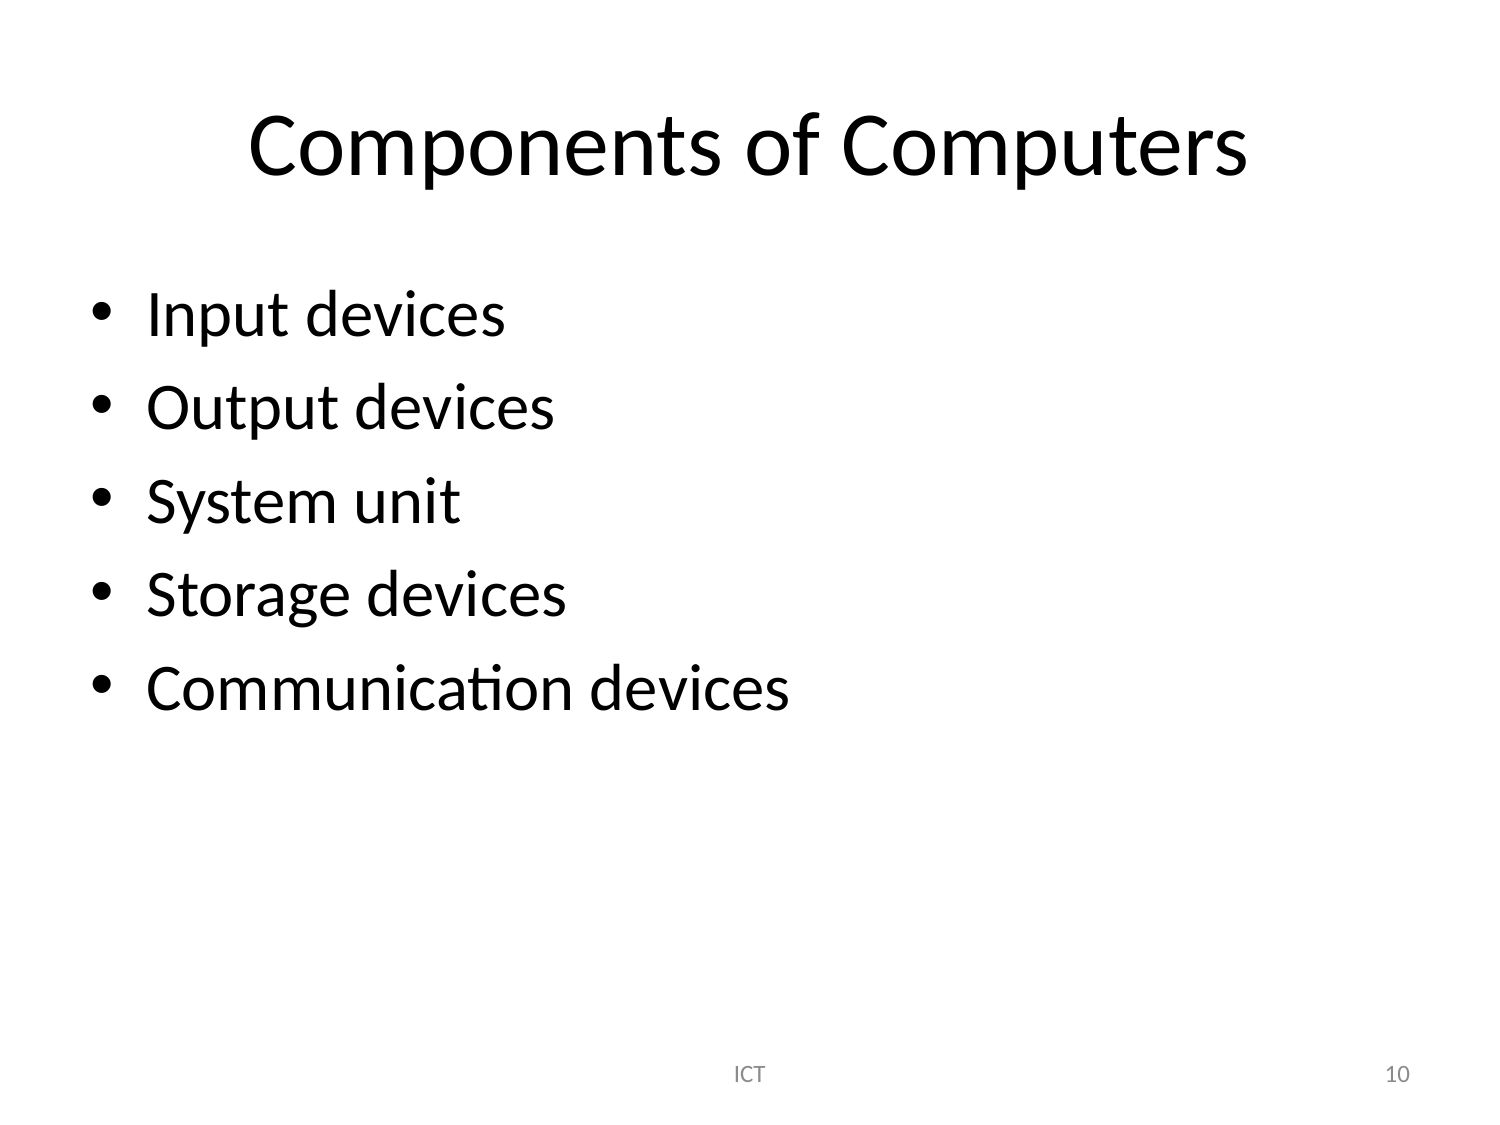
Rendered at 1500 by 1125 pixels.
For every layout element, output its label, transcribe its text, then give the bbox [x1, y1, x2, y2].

list Input devices Output devices System unit Storage devices Communication devices [75, 262, 1425, 1005]
footer ICT [512, 1042, 988, 1103]
title Components of Computers [75, 45, 1425, 233]
slide_number 10 [1074, 1042, 1425, 1103]
